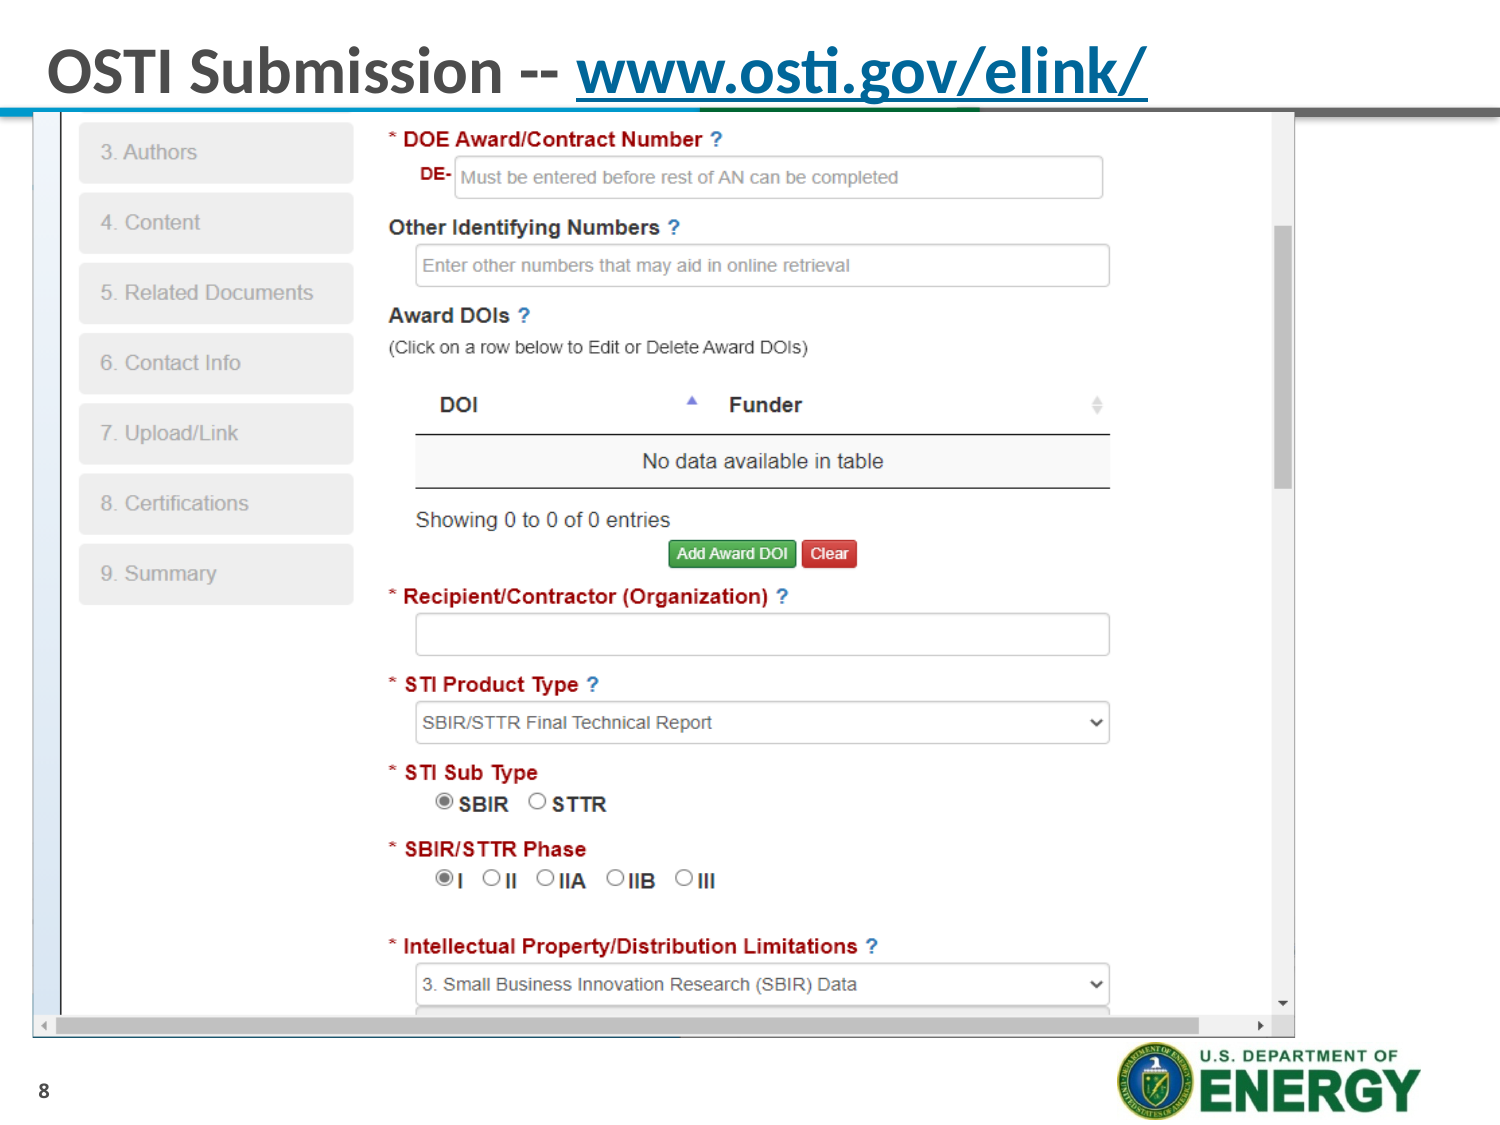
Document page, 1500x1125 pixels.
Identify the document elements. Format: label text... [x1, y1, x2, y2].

picture [1117, 1042, 1421, 1120]
title OSTI Submission -- www.osti.gov/elink/ [32, 0, 1464, 134]
picture [32, 112, 1296, 1038]
